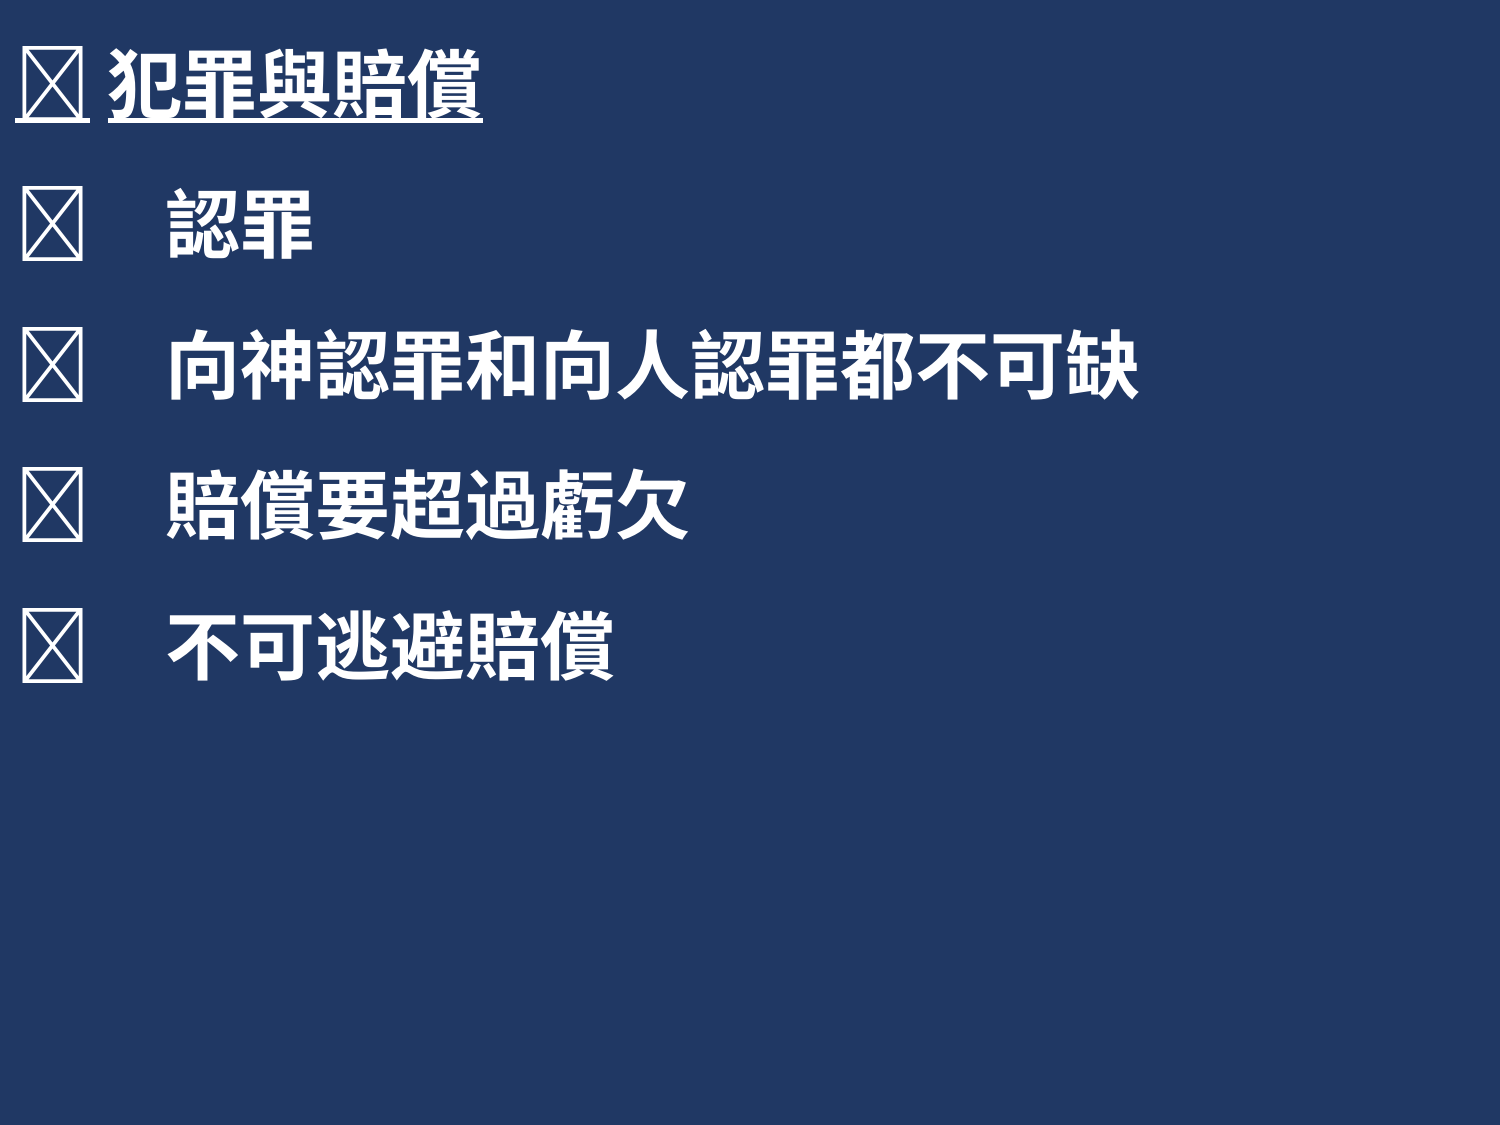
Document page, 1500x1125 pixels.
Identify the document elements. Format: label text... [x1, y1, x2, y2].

list 犯罪與賠償  認罪  向神認罪和向人認罪都不可缺  賠償要超過虧欠  不可逃避賠償 [0, 0, 1500, 1125]
